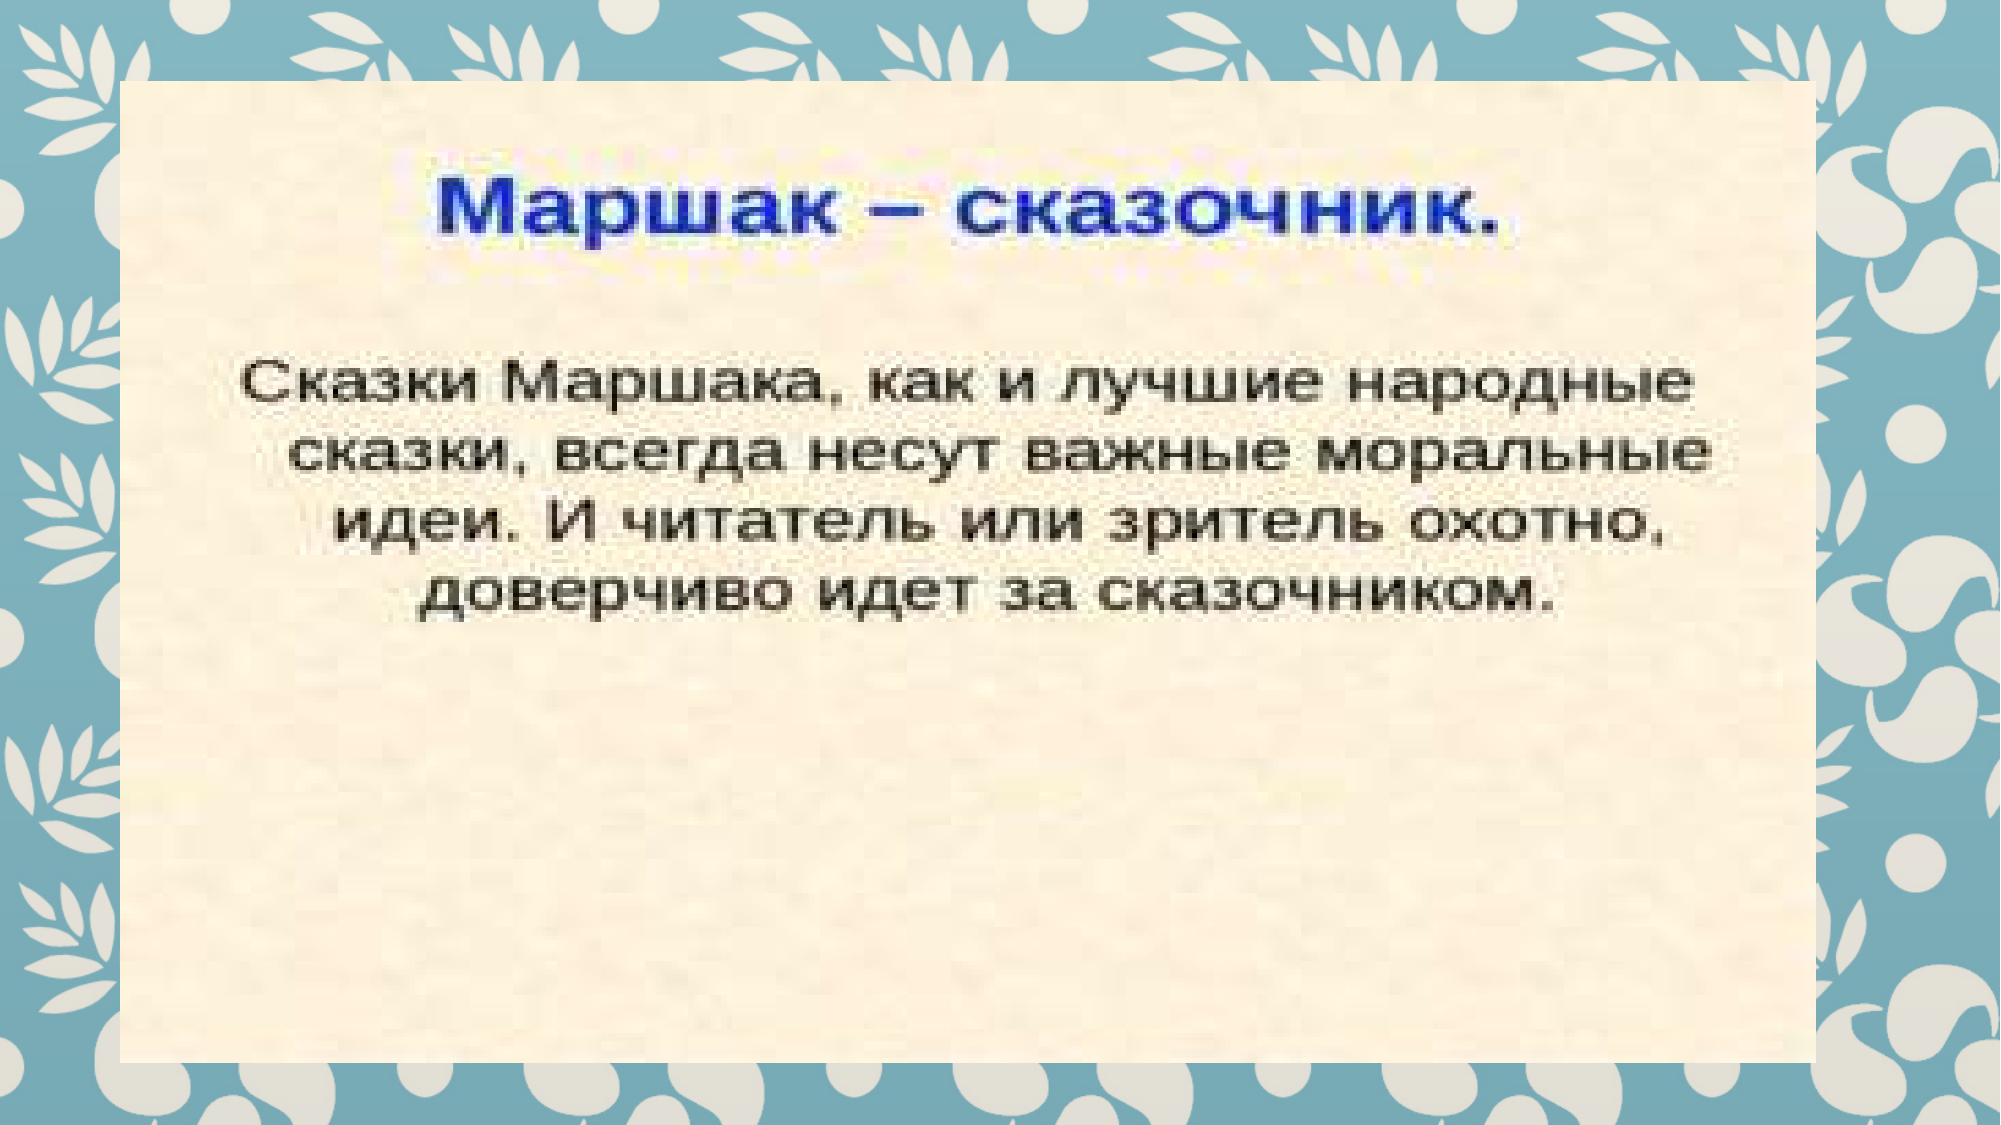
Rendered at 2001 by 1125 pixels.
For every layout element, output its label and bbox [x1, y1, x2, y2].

picture [120, 81, 1816, 1063]
